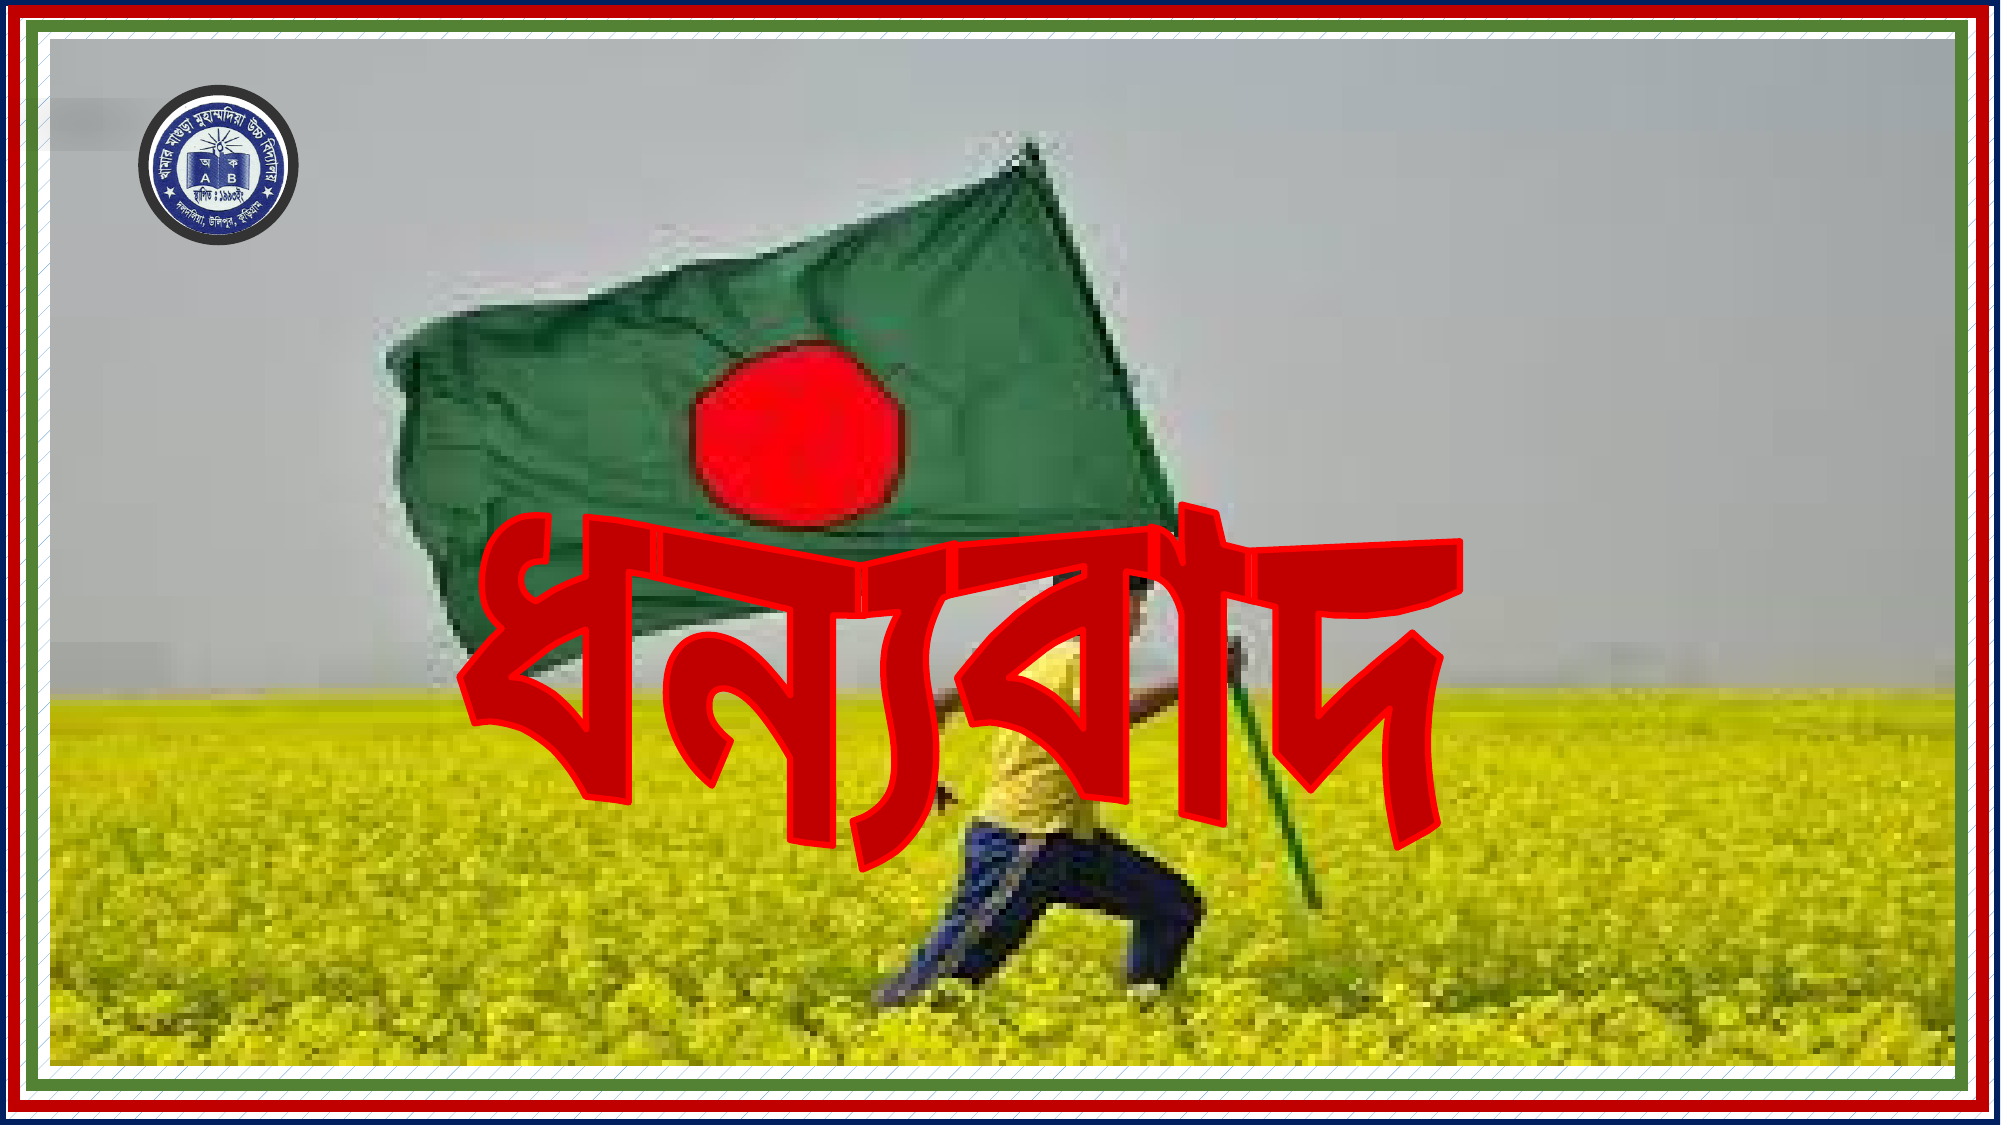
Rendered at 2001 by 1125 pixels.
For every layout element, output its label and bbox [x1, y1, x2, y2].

text_box [31, 25, 1963, 1086]
text_box [13, 11, 1984, 1107]
picture [49, 39, 1962, 1067]
